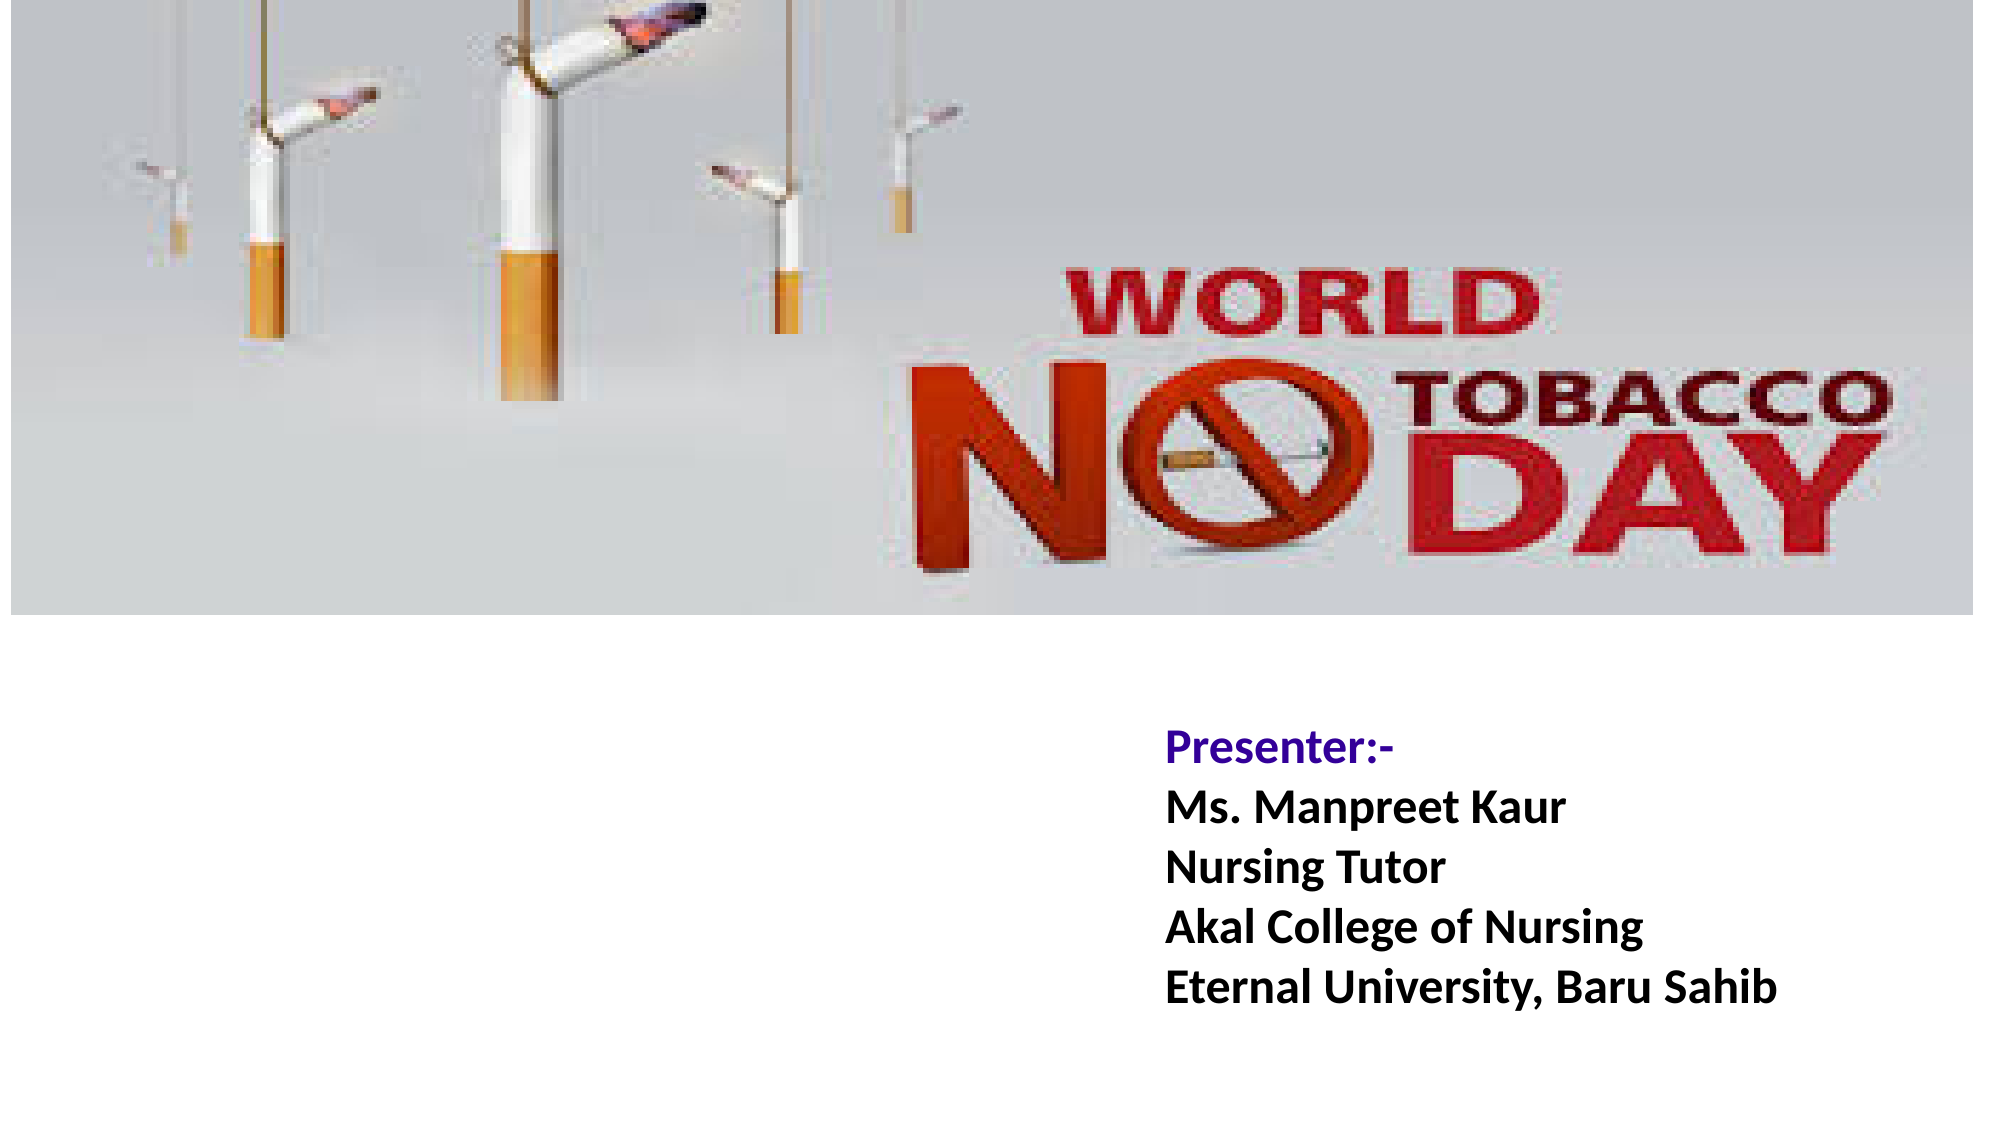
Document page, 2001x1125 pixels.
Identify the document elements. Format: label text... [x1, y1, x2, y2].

picture [11, 0, 1973, 615]
text_box Presenter:- Ms. Manpreet Kaur Nursing Tutor Akal College of Nursing Eternal University, Baru Sahib [1150, 626, 1927, 1112]
